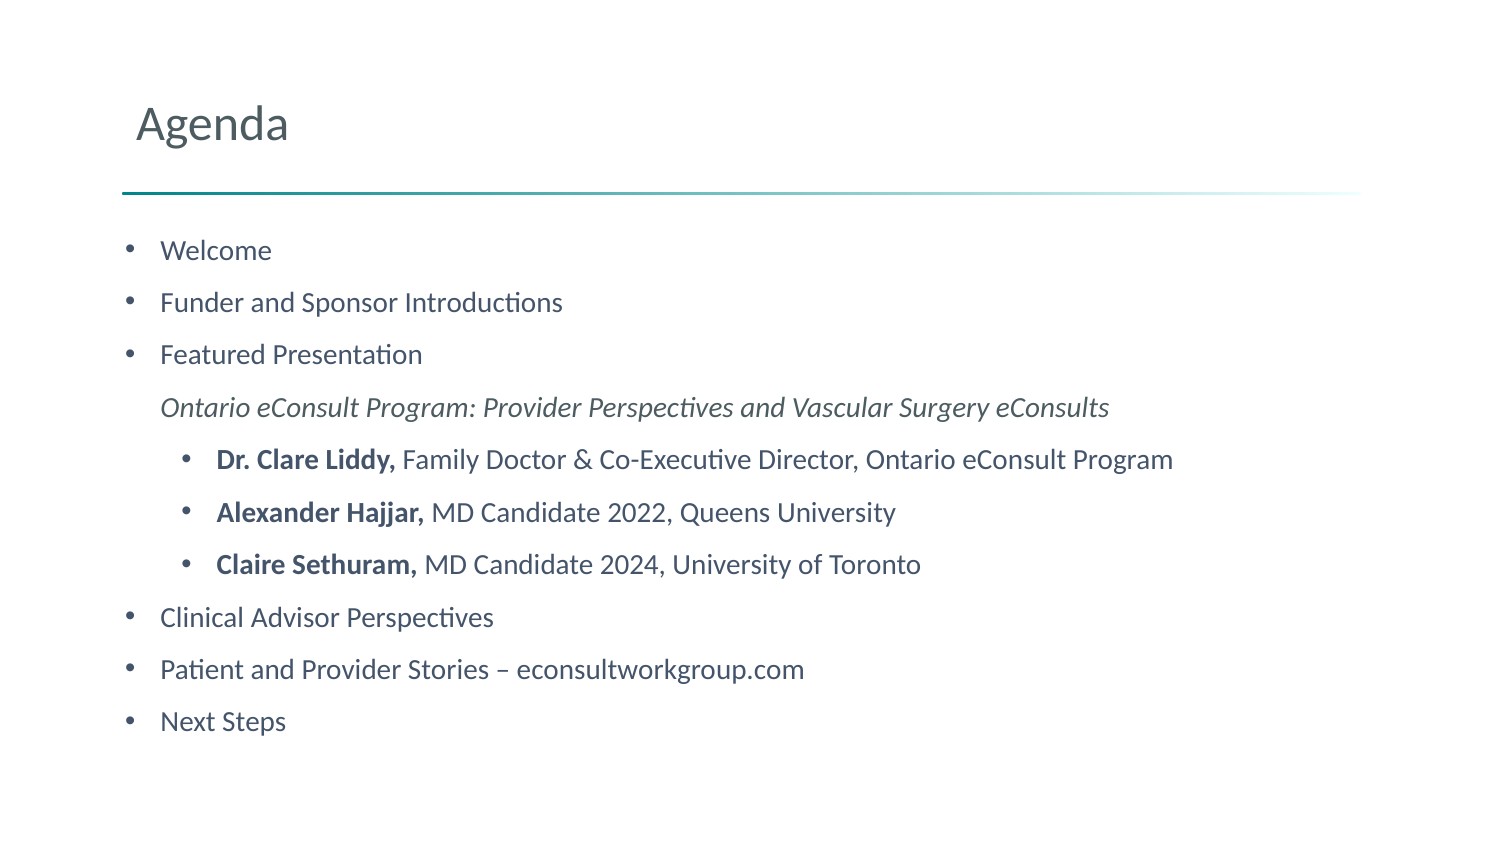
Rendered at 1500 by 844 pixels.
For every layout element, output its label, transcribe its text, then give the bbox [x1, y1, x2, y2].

text_box Welcome Funder and Sponsor Introductions Featured Presentation Ontario eConsult Program: Provider Perspectives and Vascular Surgery eConsults Dr. Clare Liddy, Family Doctor & Co-Executive Director, Ontario eConsult Program Alexander Hajjar, MD Candidate 2022, Queens University Claire Sethuram, MD Candidate 2024, University of Toronto Clinical Advisor Perspectives Patient and Provider Stories – econsultworkgroup.com Next Steps [110, 205, 1285, 796]
title Agenda [121, 77, 1092, 171]
